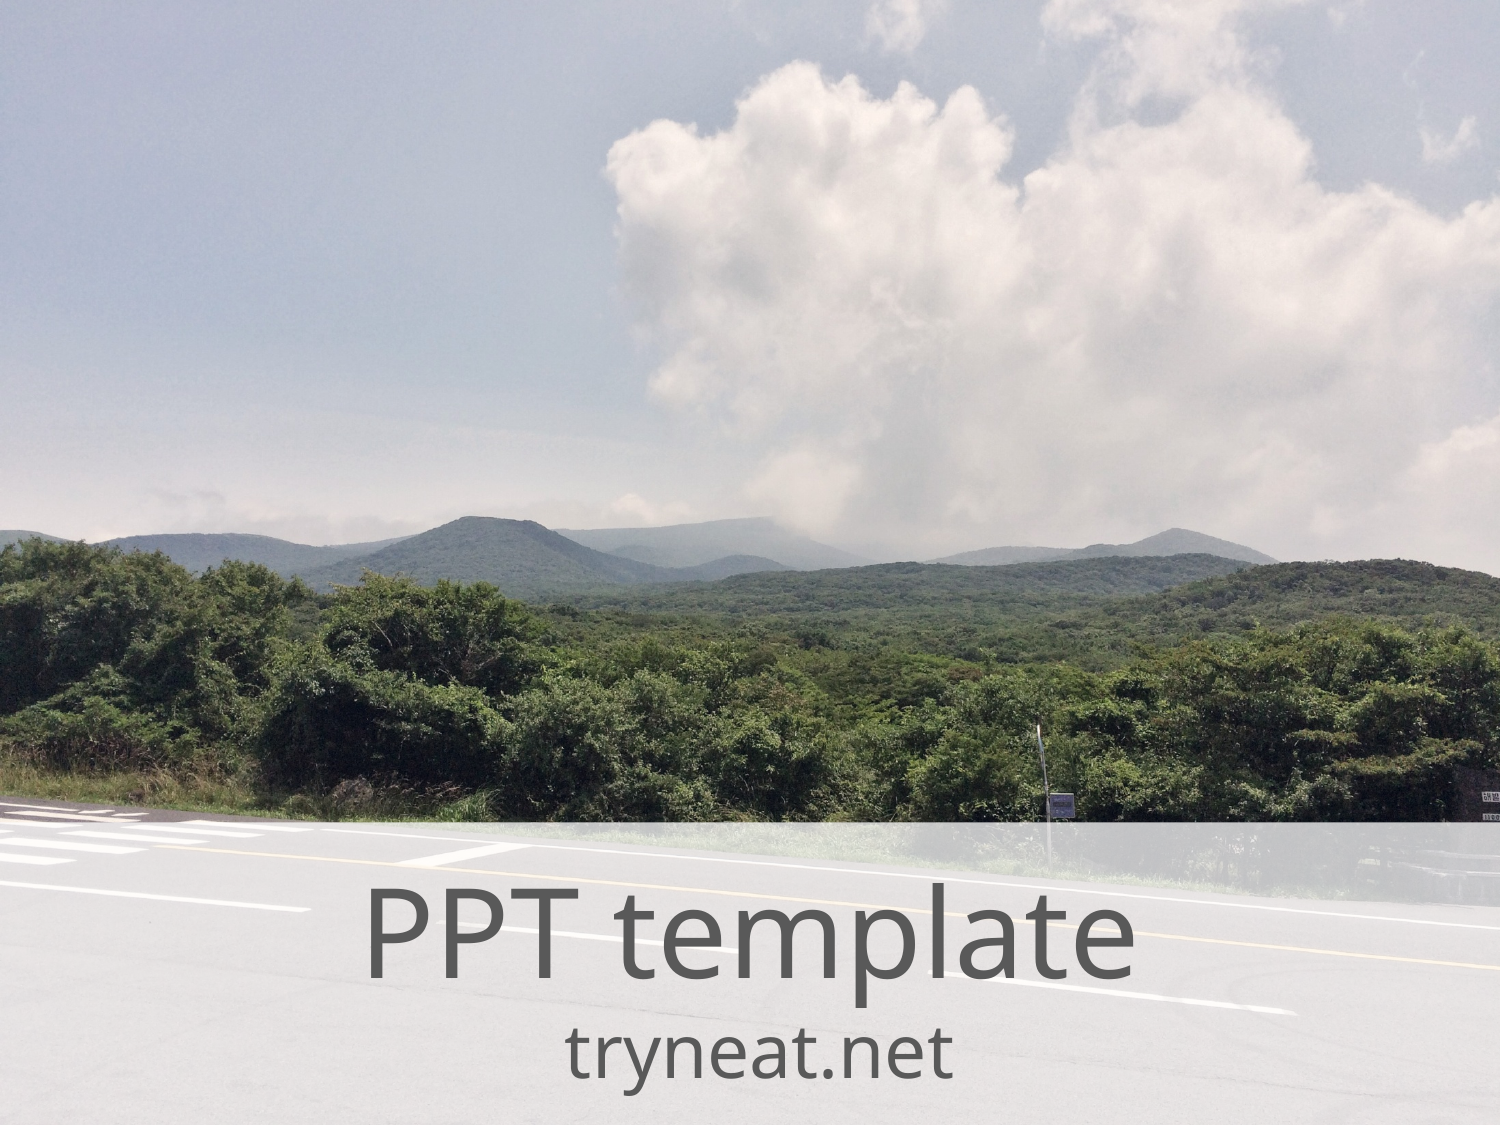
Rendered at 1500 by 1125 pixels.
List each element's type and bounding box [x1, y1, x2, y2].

text_box [0, 0, 1500, 1125]
